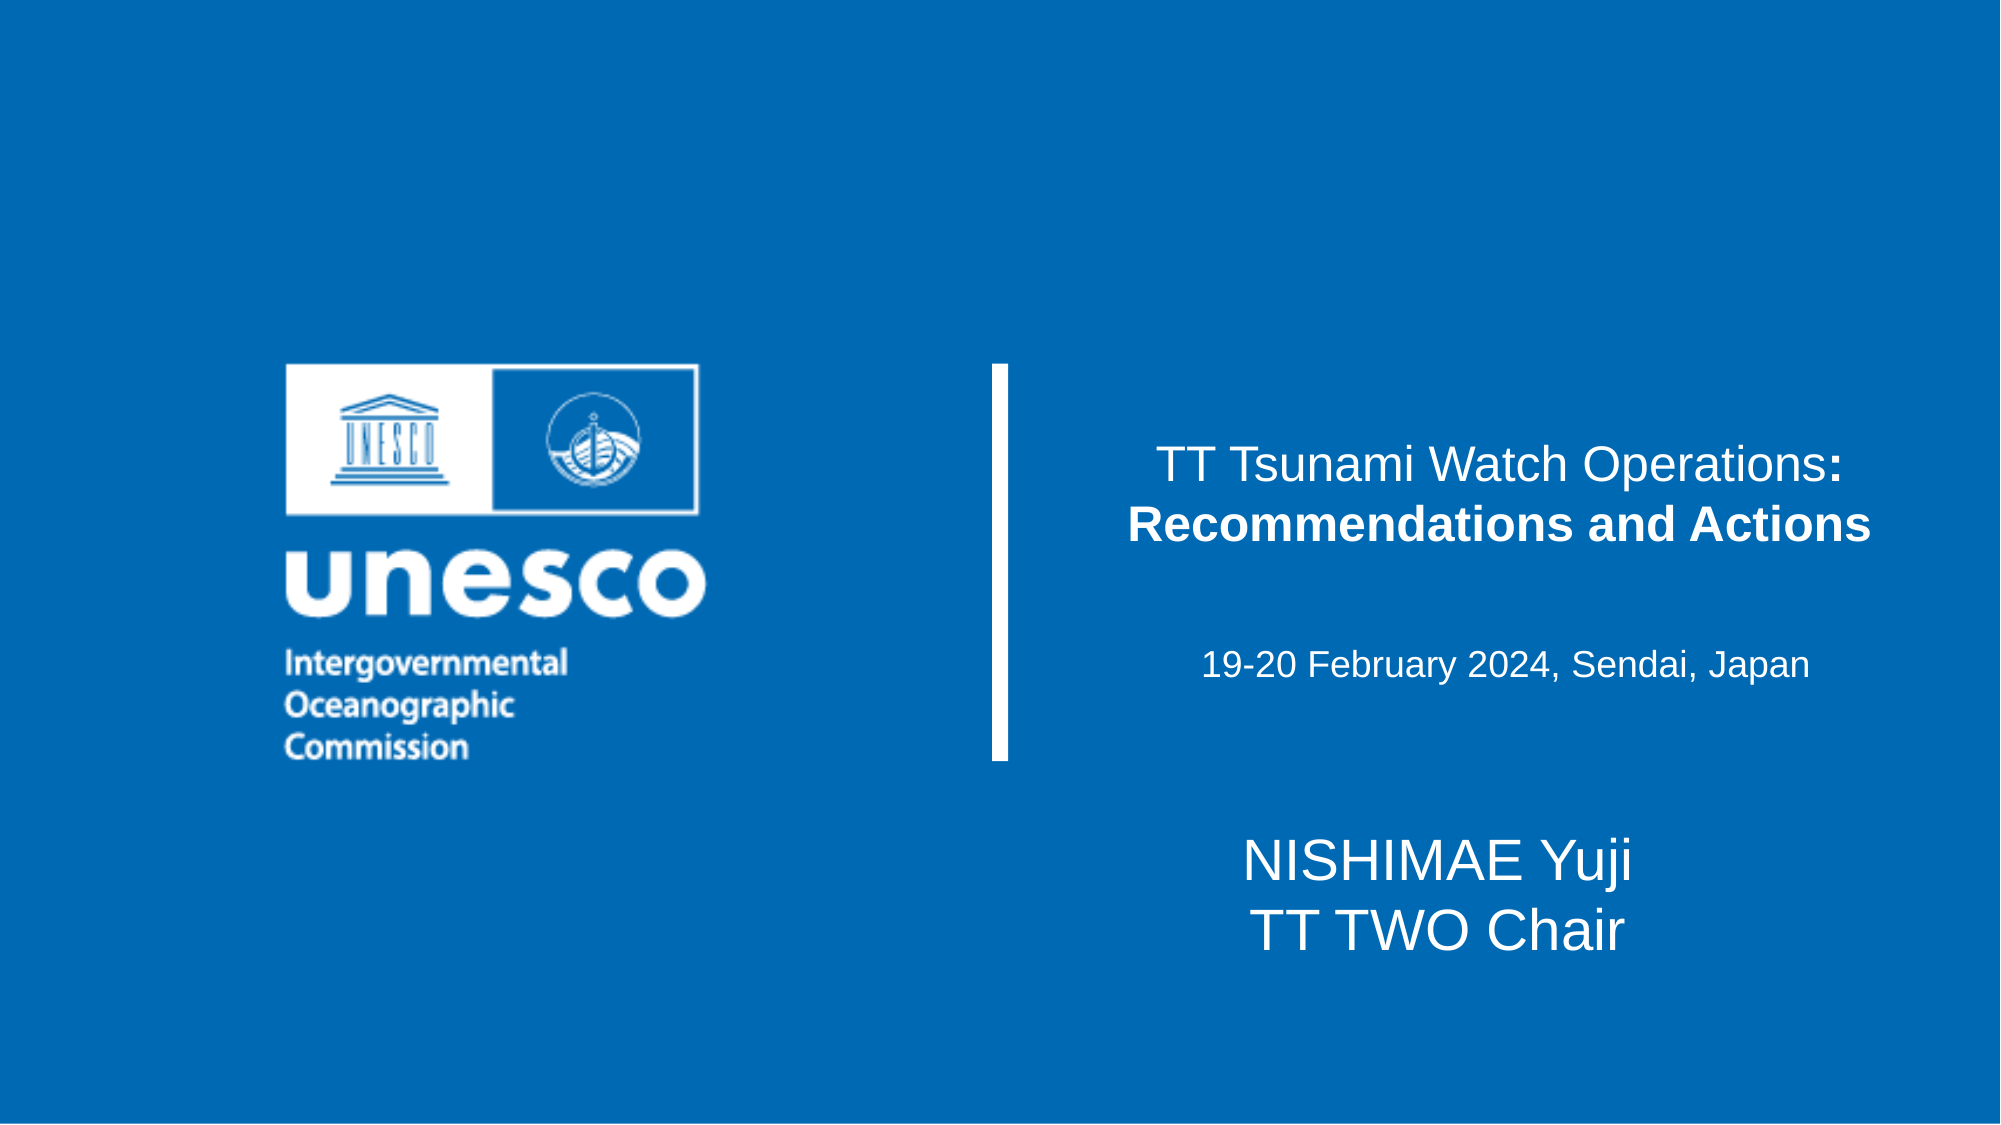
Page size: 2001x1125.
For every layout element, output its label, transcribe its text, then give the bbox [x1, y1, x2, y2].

text_box NISHIMAE Yuji TT TWO Chair [1154, 814, 1722, 970]
text_box 19-20 February 2024, Sendai, Japan [1060, 632, 1952, 692]
picture [254, 332, 734, 793]
text_box TT Tsunami Watch Operations: Recommendations and Actions [999, 424, 2000, 560]
